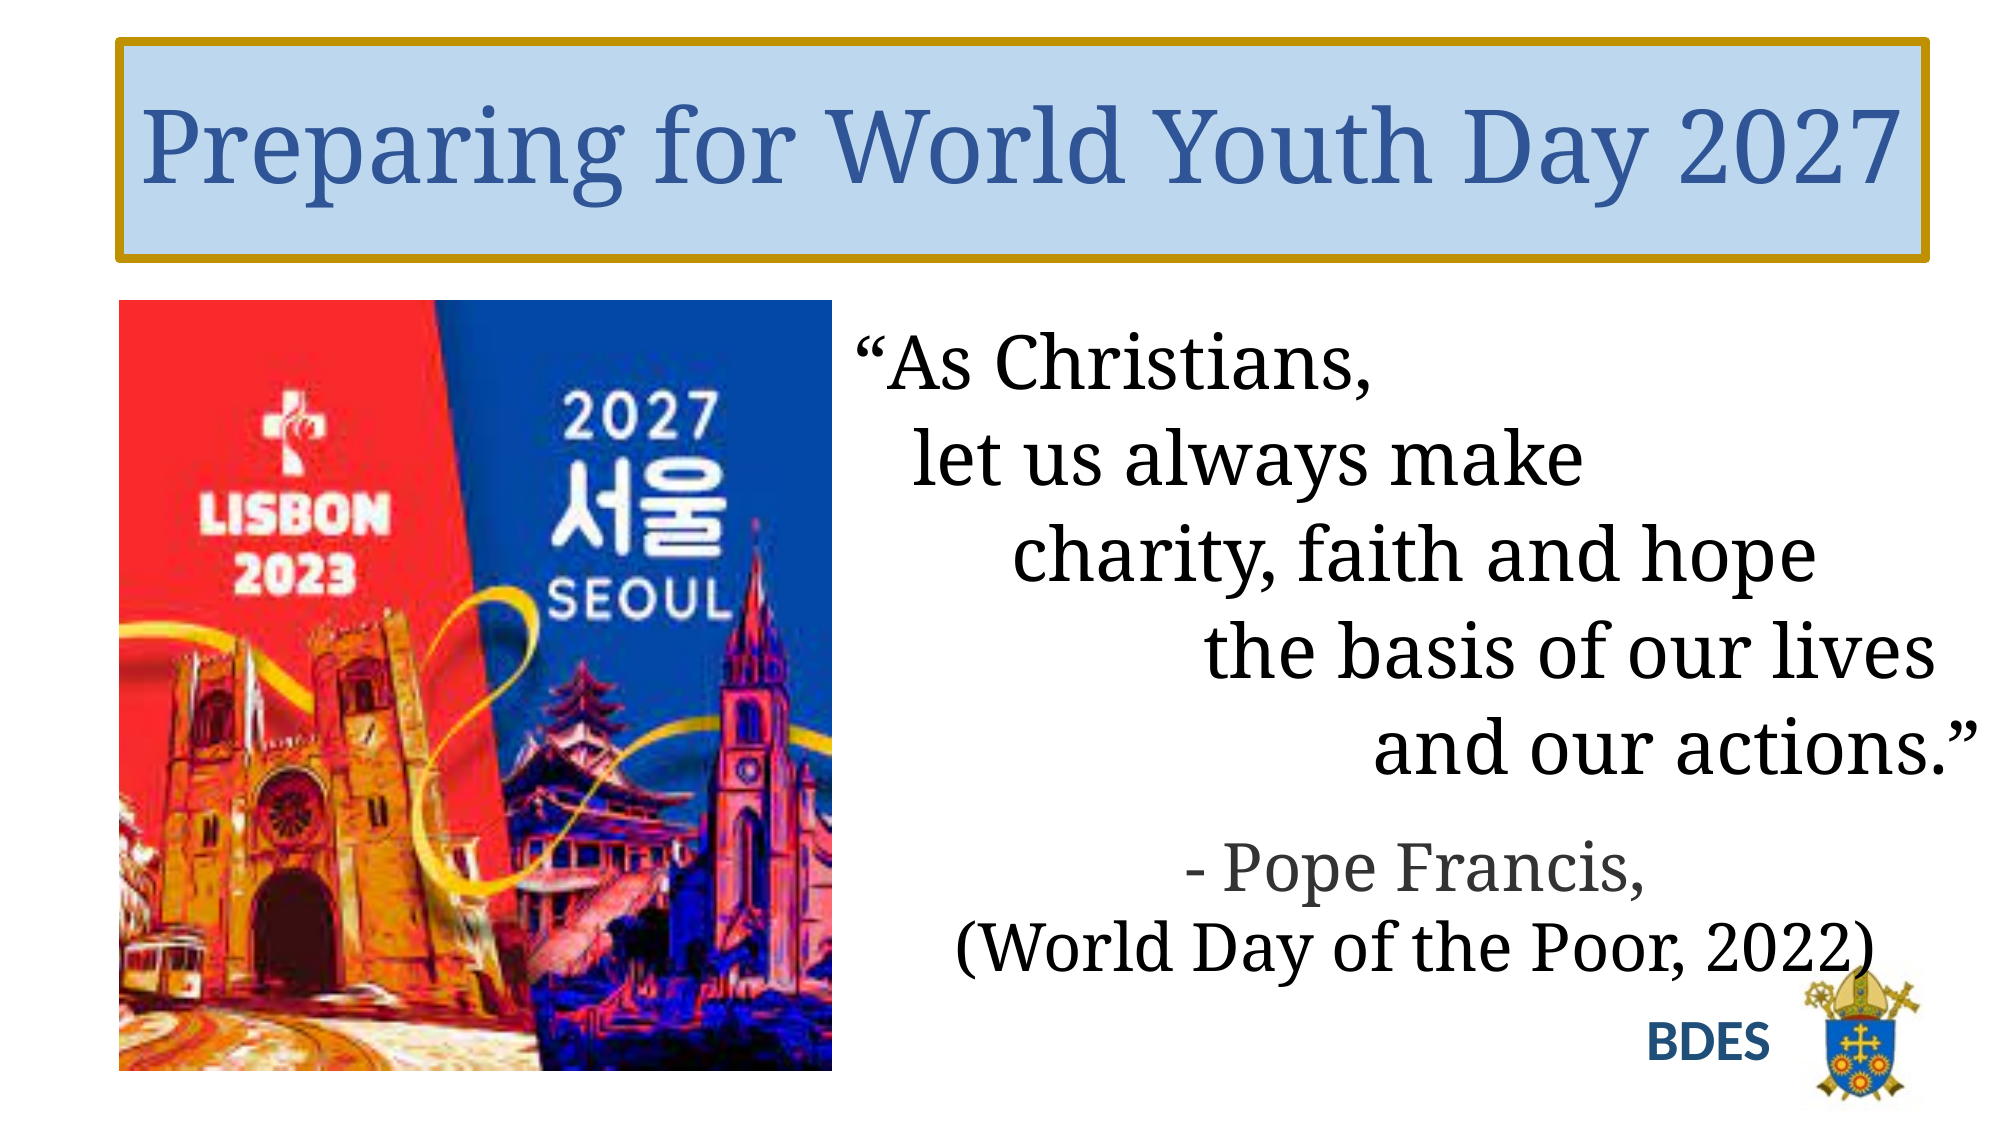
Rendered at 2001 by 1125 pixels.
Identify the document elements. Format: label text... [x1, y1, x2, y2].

picture [119, 300, 832, 1071]
text_box Preparing for World Youth Day 2027 [119, 41, 1926, 259]
picture [1799, 960, 1926, 1111]
text_box BDES [1631, 994, 1799, 1080]
text_box “As Christians, let us always make charity, faith and hope the basis of our lives and our actions.” - Pope Francis, (World Day of the Poor, 2022) [832, 300, 2000, 993]
